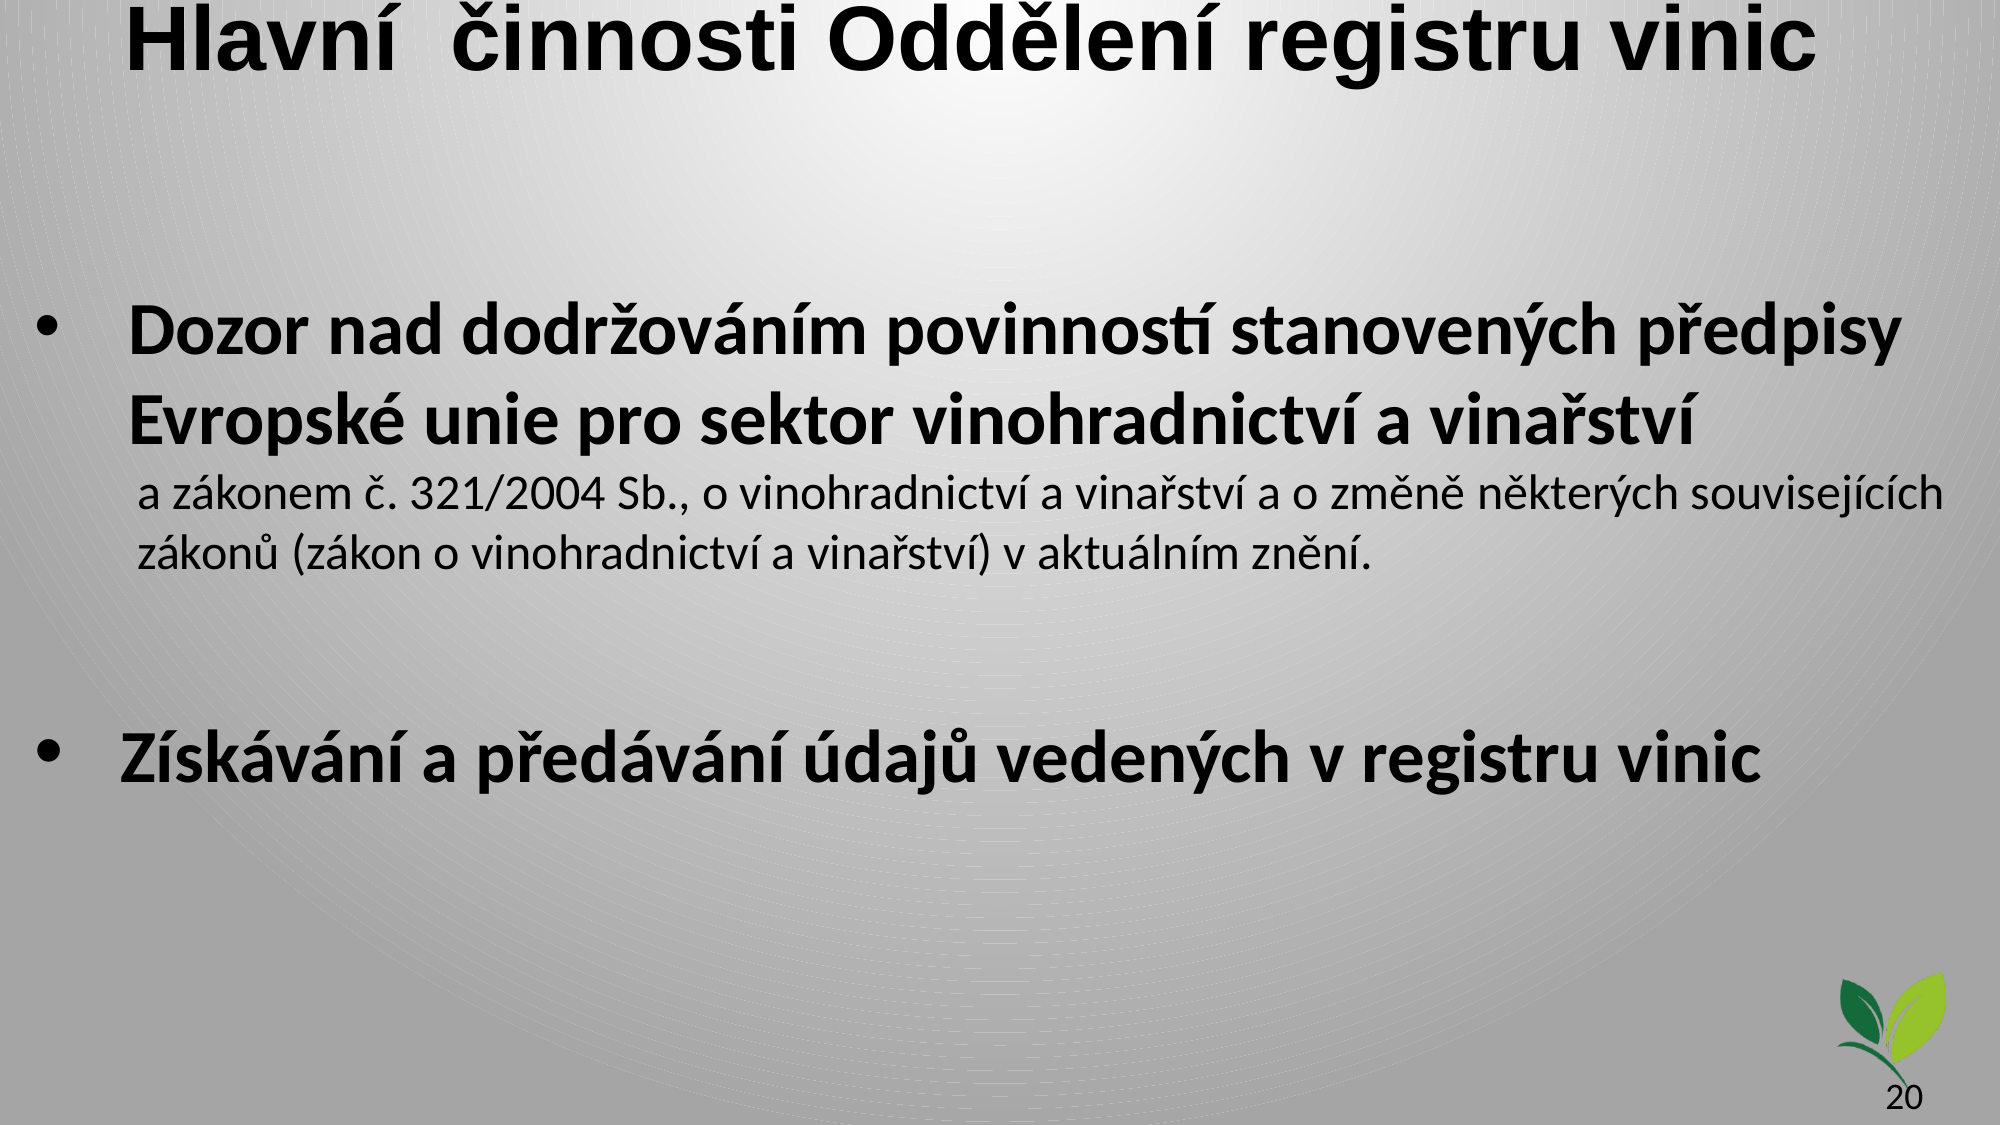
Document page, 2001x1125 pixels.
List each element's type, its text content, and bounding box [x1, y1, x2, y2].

text_box Dozor nad dodržováním povinností stanovených předpisy Evropské unie pro sektor vinohradnictví a vinařství a zákonem č. 321/2004 Sb., o vinohradnictví a vinařství a o změně některých souvisejících zákonů (zákon o vinohradnictví a vinařství) v aktuálním znění. Získávání a předávání údajů vedených v registru vinic [19, 272, 1979, 867]
text_box 20 [1870, 1064, 2000, 1125]
picture [1836, 972, 1946, 1094]
title Hlavní činnosti Oddělení registru vinic [109, 36, 1854, 255]
